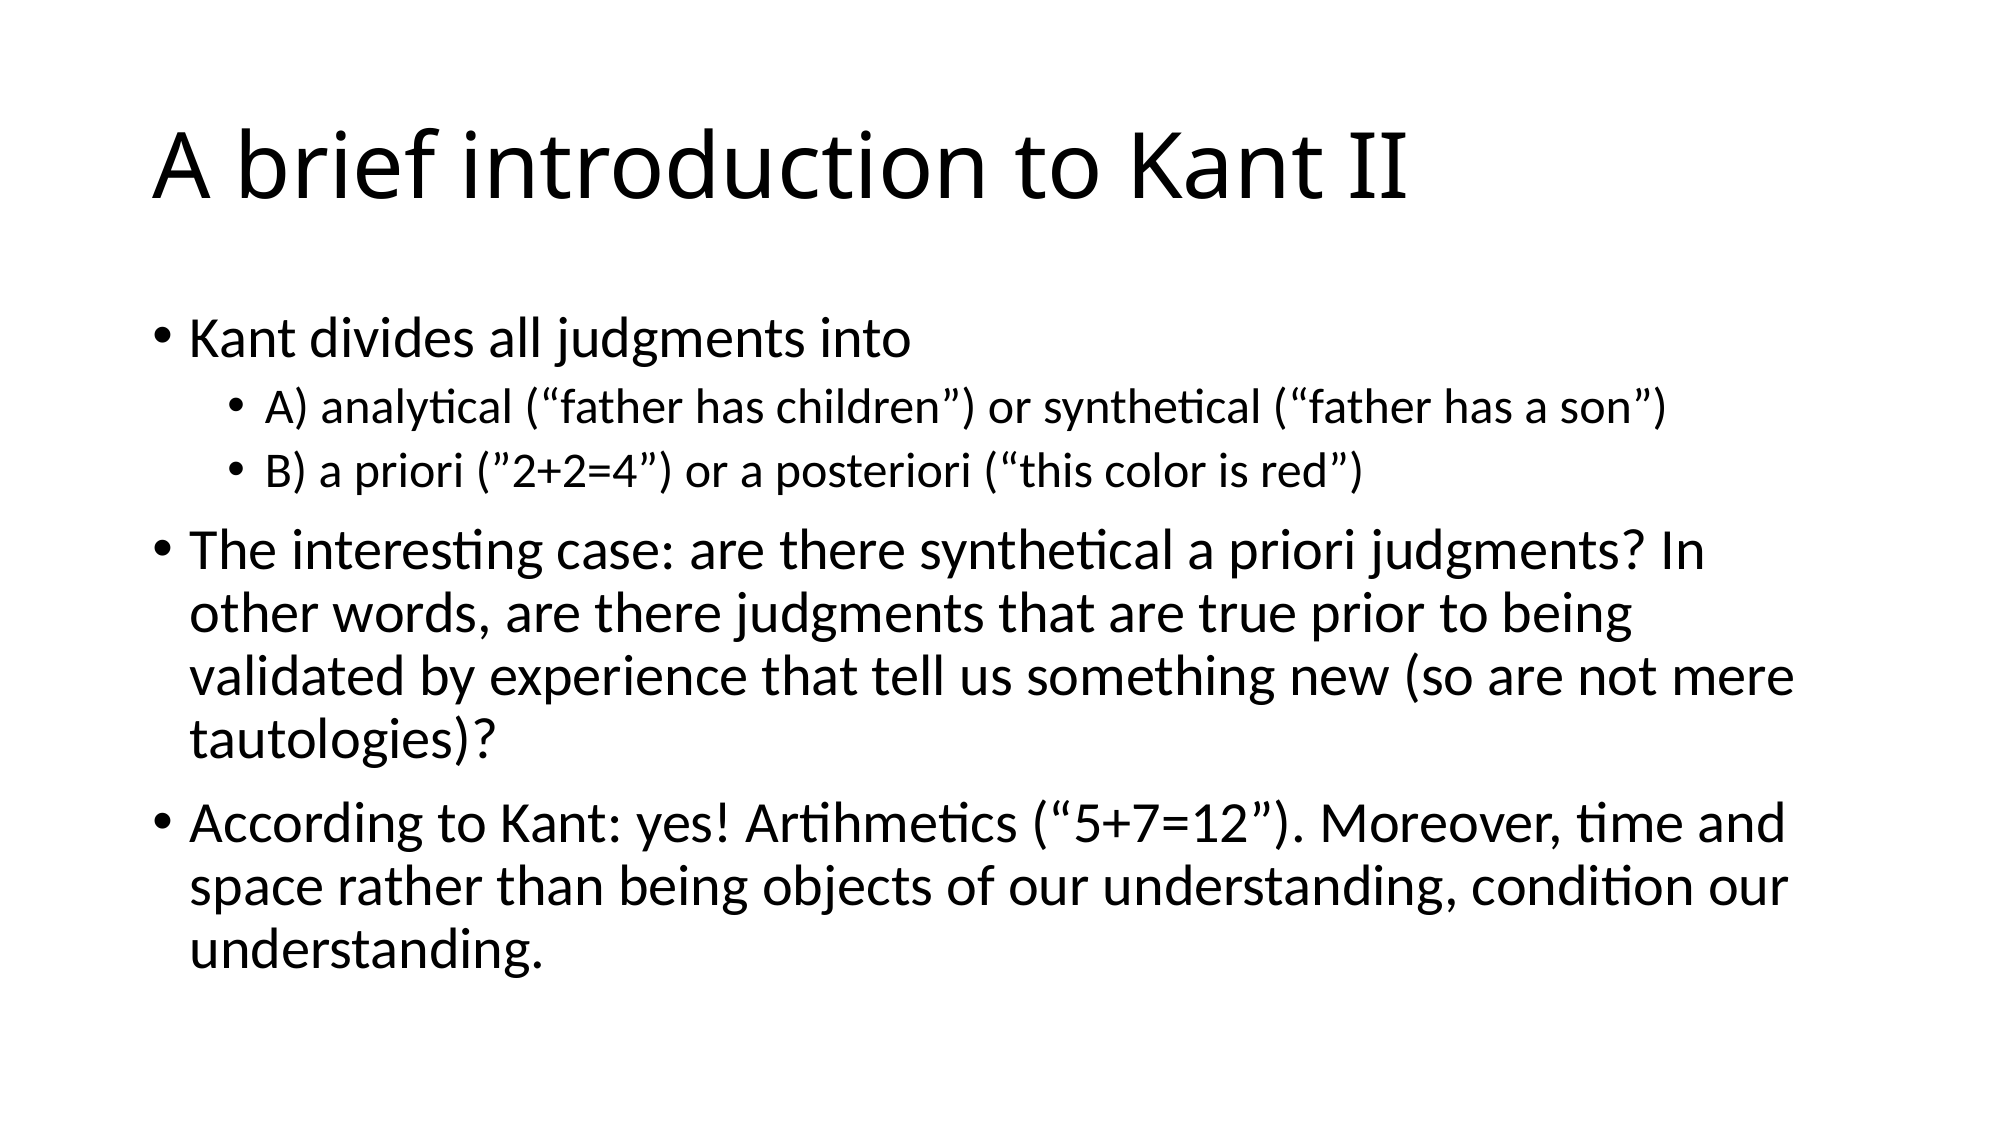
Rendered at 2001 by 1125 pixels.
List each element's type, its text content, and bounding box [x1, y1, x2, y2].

title A brief introduction to Kant II [137, 59, 1863, 278]
list Kant divides all judgments into A) analytical (“father has children”) or synthetical (“father has a son”) B) a priori (”2+2=4”) or a posteriori (“this color is red”) The interesting case: are there synthetical a priori judgments? In other words, are there judgments that are true prior to being validated by experience that tell us something new (so are not mere tautologies)? According to Kant: yes! Artihmetics (“5+7=12”). Moreover, time and space rather than being objects of our understanding, condition our understanding. [137, 299, 1863, 1014]
